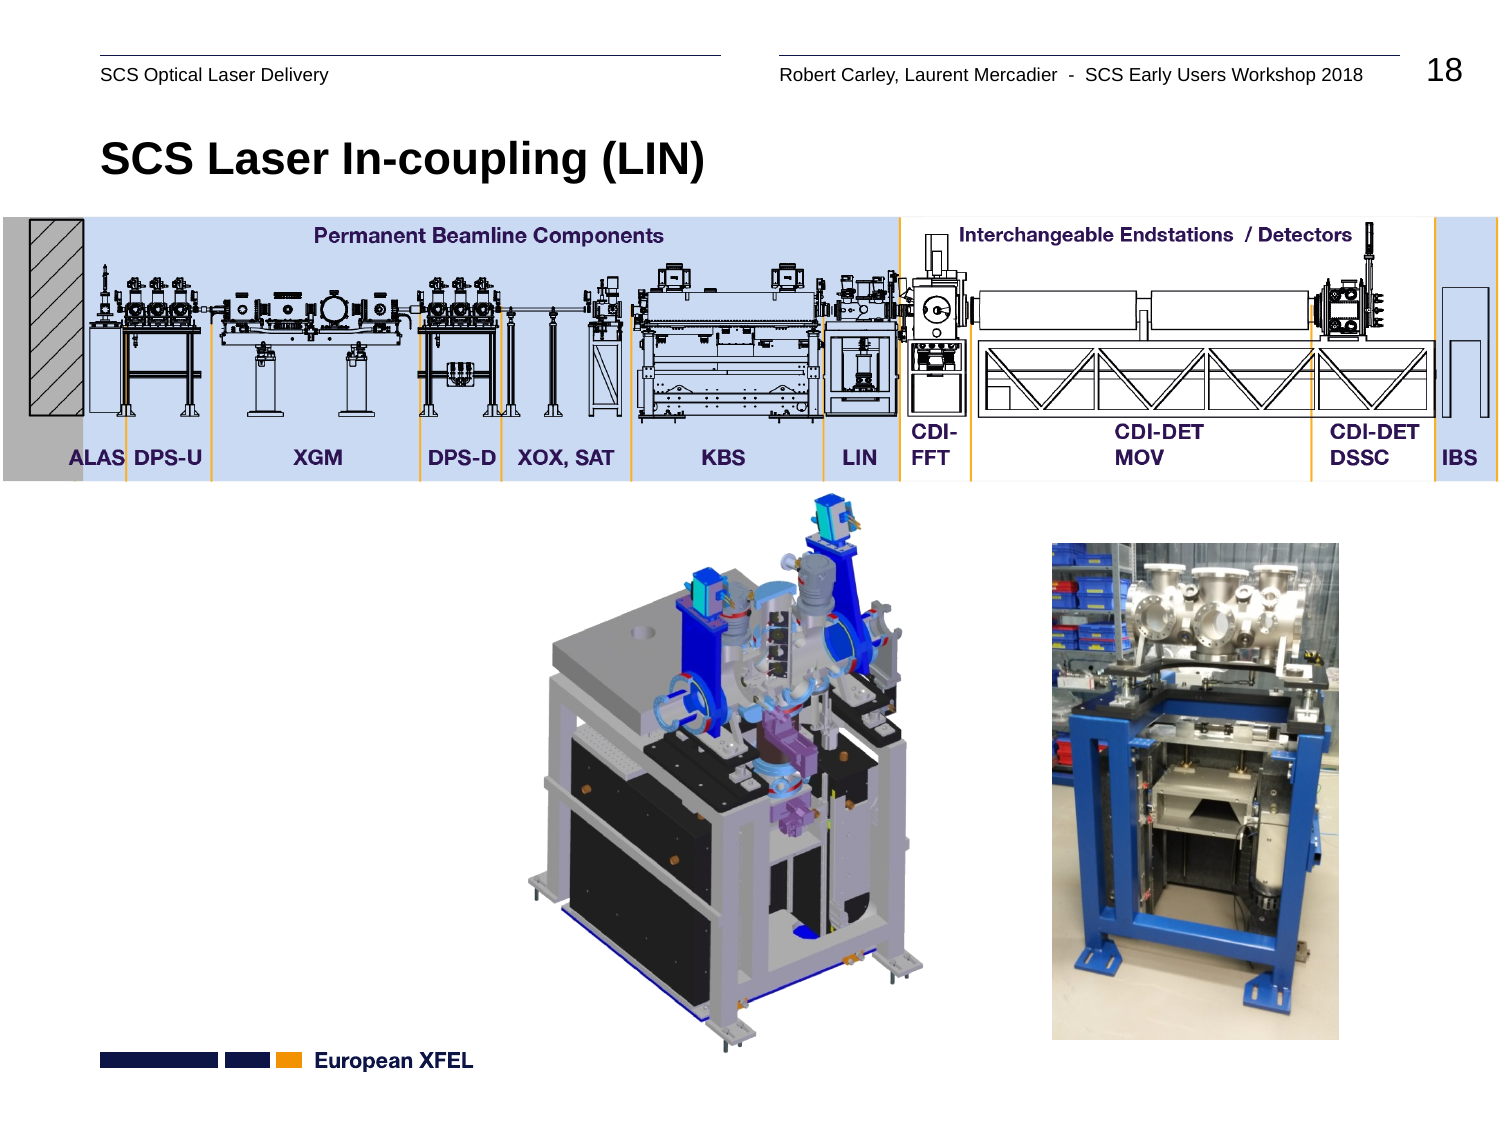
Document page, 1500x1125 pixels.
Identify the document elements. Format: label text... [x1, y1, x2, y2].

title SCS Laser In-coupling (LIN) [100, 55, 1400, 184]
picture [3, 216, 1500, 1058]
